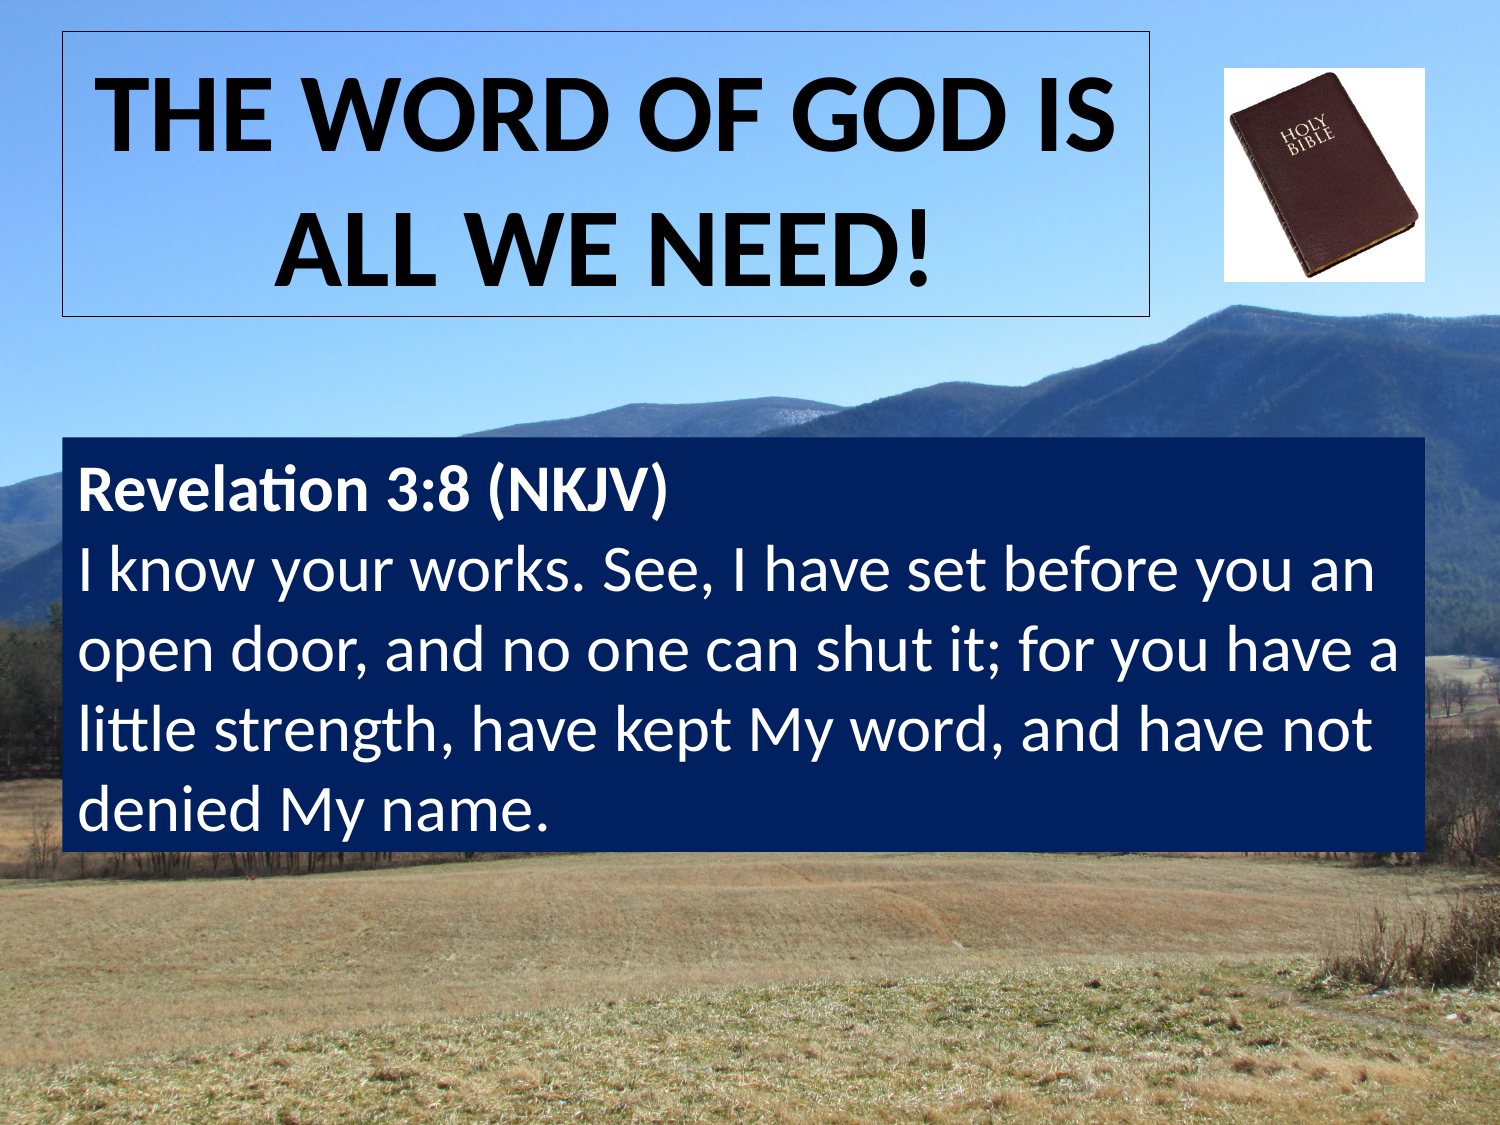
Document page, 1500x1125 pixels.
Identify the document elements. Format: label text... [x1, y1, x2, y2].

text_box Revelation 3:8 (NKJV) I know your works. See, I have set before you an open door, and no one can shut it; for you have a little strength, have kept My word, and have not denied My name. [62, 437, 1425, 852]
text_box THE WORD OF GOD IS ALL WE NEED! [62, 31, 1150, 317]
picture [0, 0, 1500, 1125]
